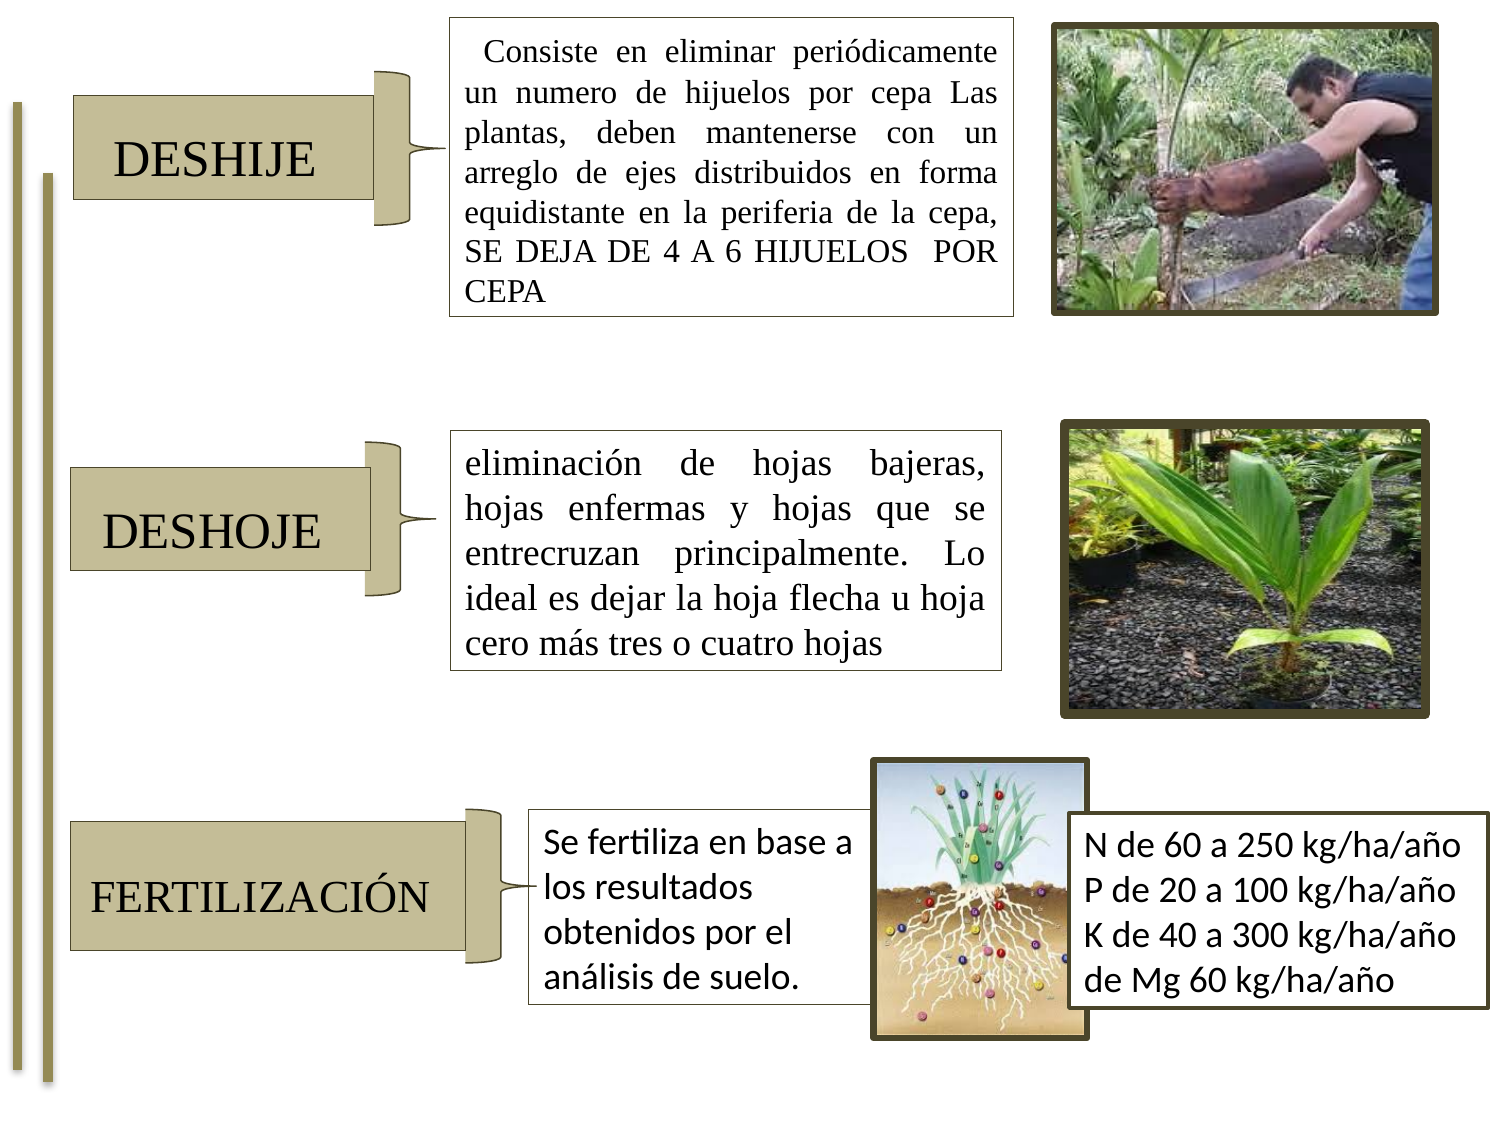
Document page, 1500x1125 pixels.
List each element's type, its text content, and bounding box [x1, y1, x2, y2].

picture [1057, 28, 1433, 311]
picture [876, 763, 1085, 1036]
text_box [465, 808, 528, 964]
text_box [374, 70, 446, 226]
picture [1068, 428, 1421, 710]
text_box [364, 441, 437, 597]
text_box DESHOJE [70, 467, 371, 571]
text_box Consiste en eliminar periódicamente un numero de hijuelos por cepa Las plantas, deben mantenerse con un arreglo de ejes distribuidos en forma equidistante en la periferia de la cepa, SE DEJA DE 4 A 6 HIJUELOS POR CEPA [449, 17, 1014, 317]
text_box N de 60 a 250 kg/ha/año P de 20 a 100 kg/ha/año K de 40 a 300 kg/ha/año de Mg 60 kg/ha/año [1089, 811, 1490, 1010]
text_box Se fertiliza en base a los resultados obtenidos por el análisis de suelo. [528, 809, 871, 1005]
text_box eliminación de hojas bajeras, hojas enfermas y hojas que se entrecruzan principalmente. Lo ideal es dejar la hoja flecha u hoja cero más tres o cuatro hojas [450, 430, 1002, 671]
title DESHIJE [73, 95, 374, 200]
text_box FERTILIZACIÓN [70, 821, 466, 951]
